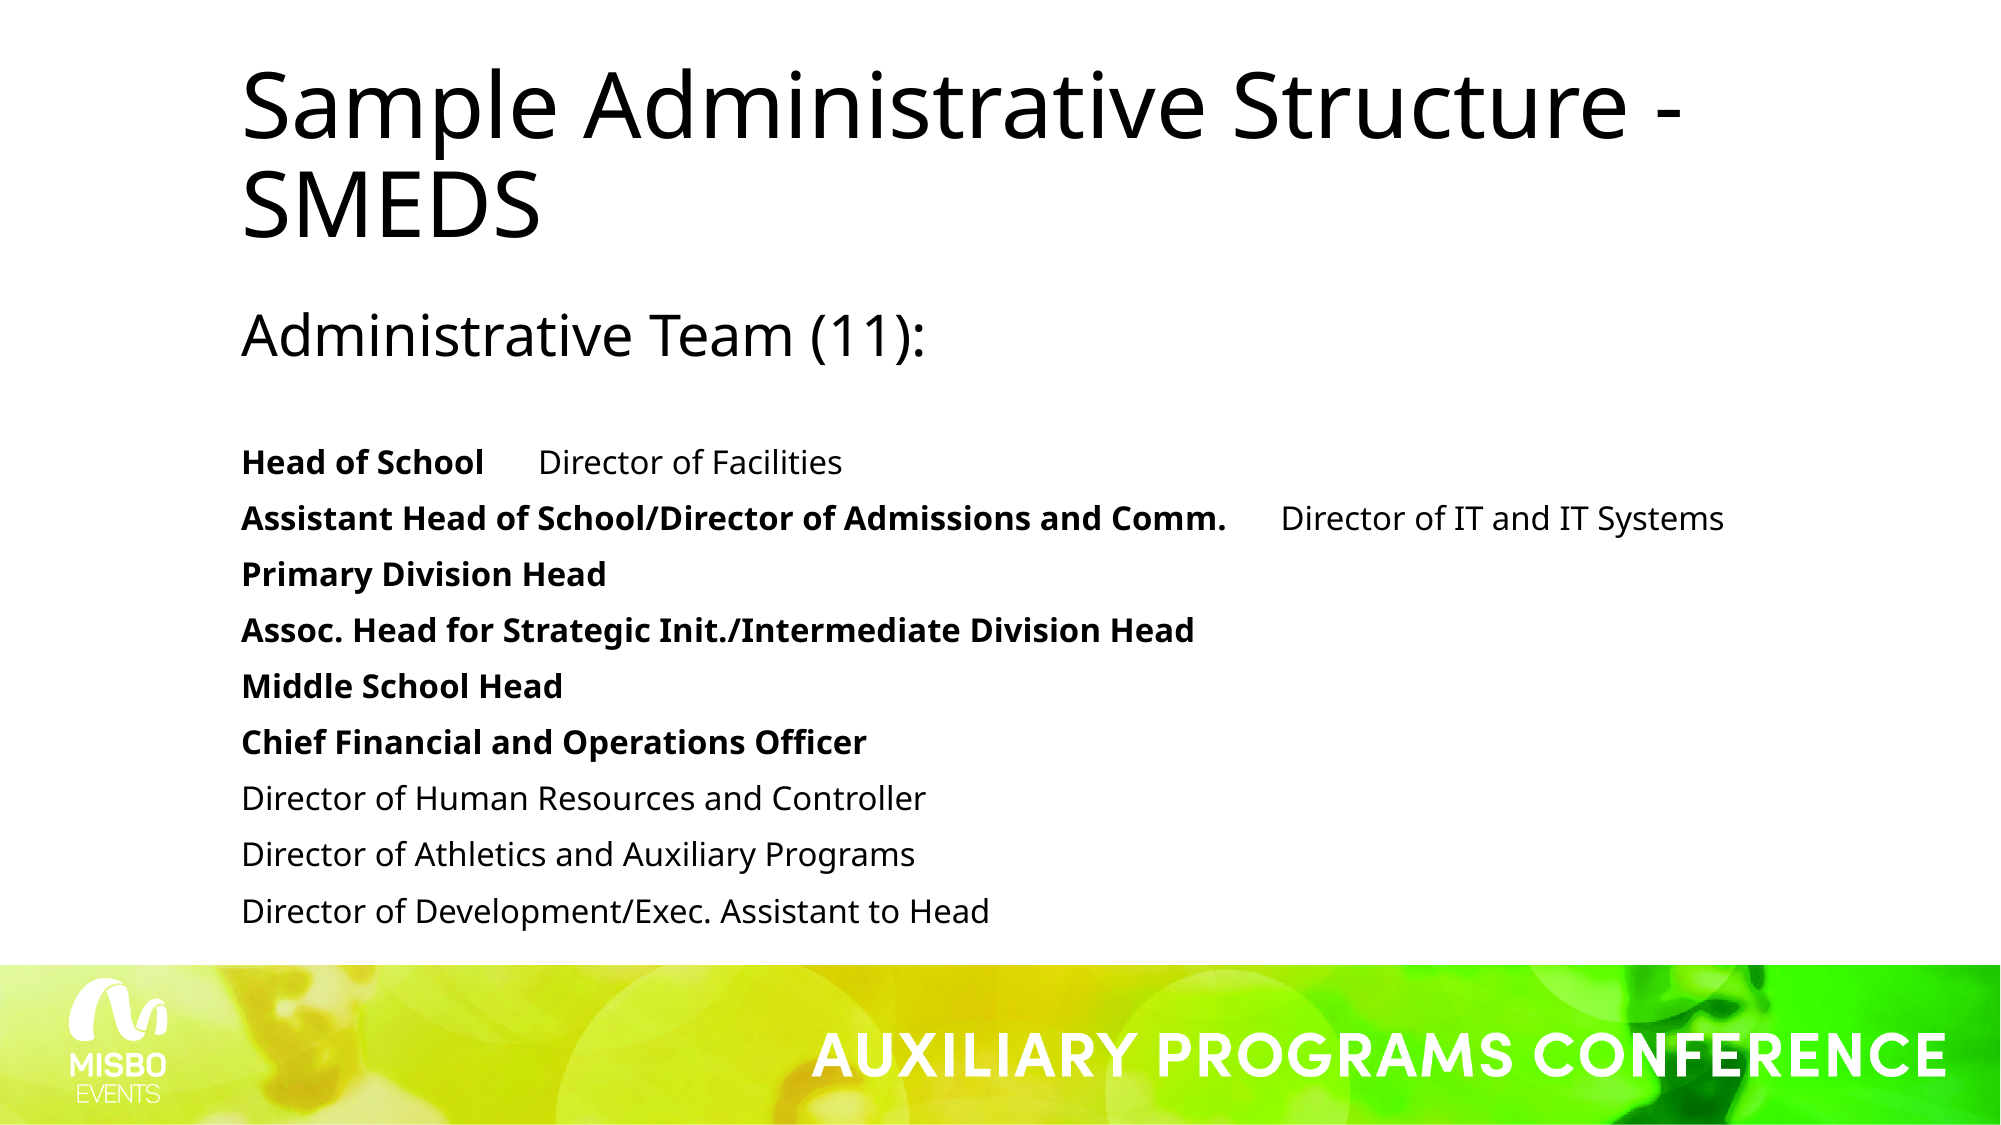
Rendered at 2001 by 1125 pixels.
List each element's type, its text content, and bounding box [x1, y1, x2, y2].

picture [0, 0, 2001, 1125]
list Administrative Team (11): Head of School Director of Facilities Assistant Head of School/Director of Admissions and Comm. Director of IT and IT Systems Primary Division Head Assoc. Head for Strategic Init./Intermediate Division Head Middle School Head Chief Financial and Operations Officer Director of Human Resources and Controller Director of Athletics and Auxiliary Programs Director of Development/Exec. Assistant to Head [226, 299, 1974, 943]
title Sample Administrative Structure - SMEDS [226, 59, 1974, 256]
